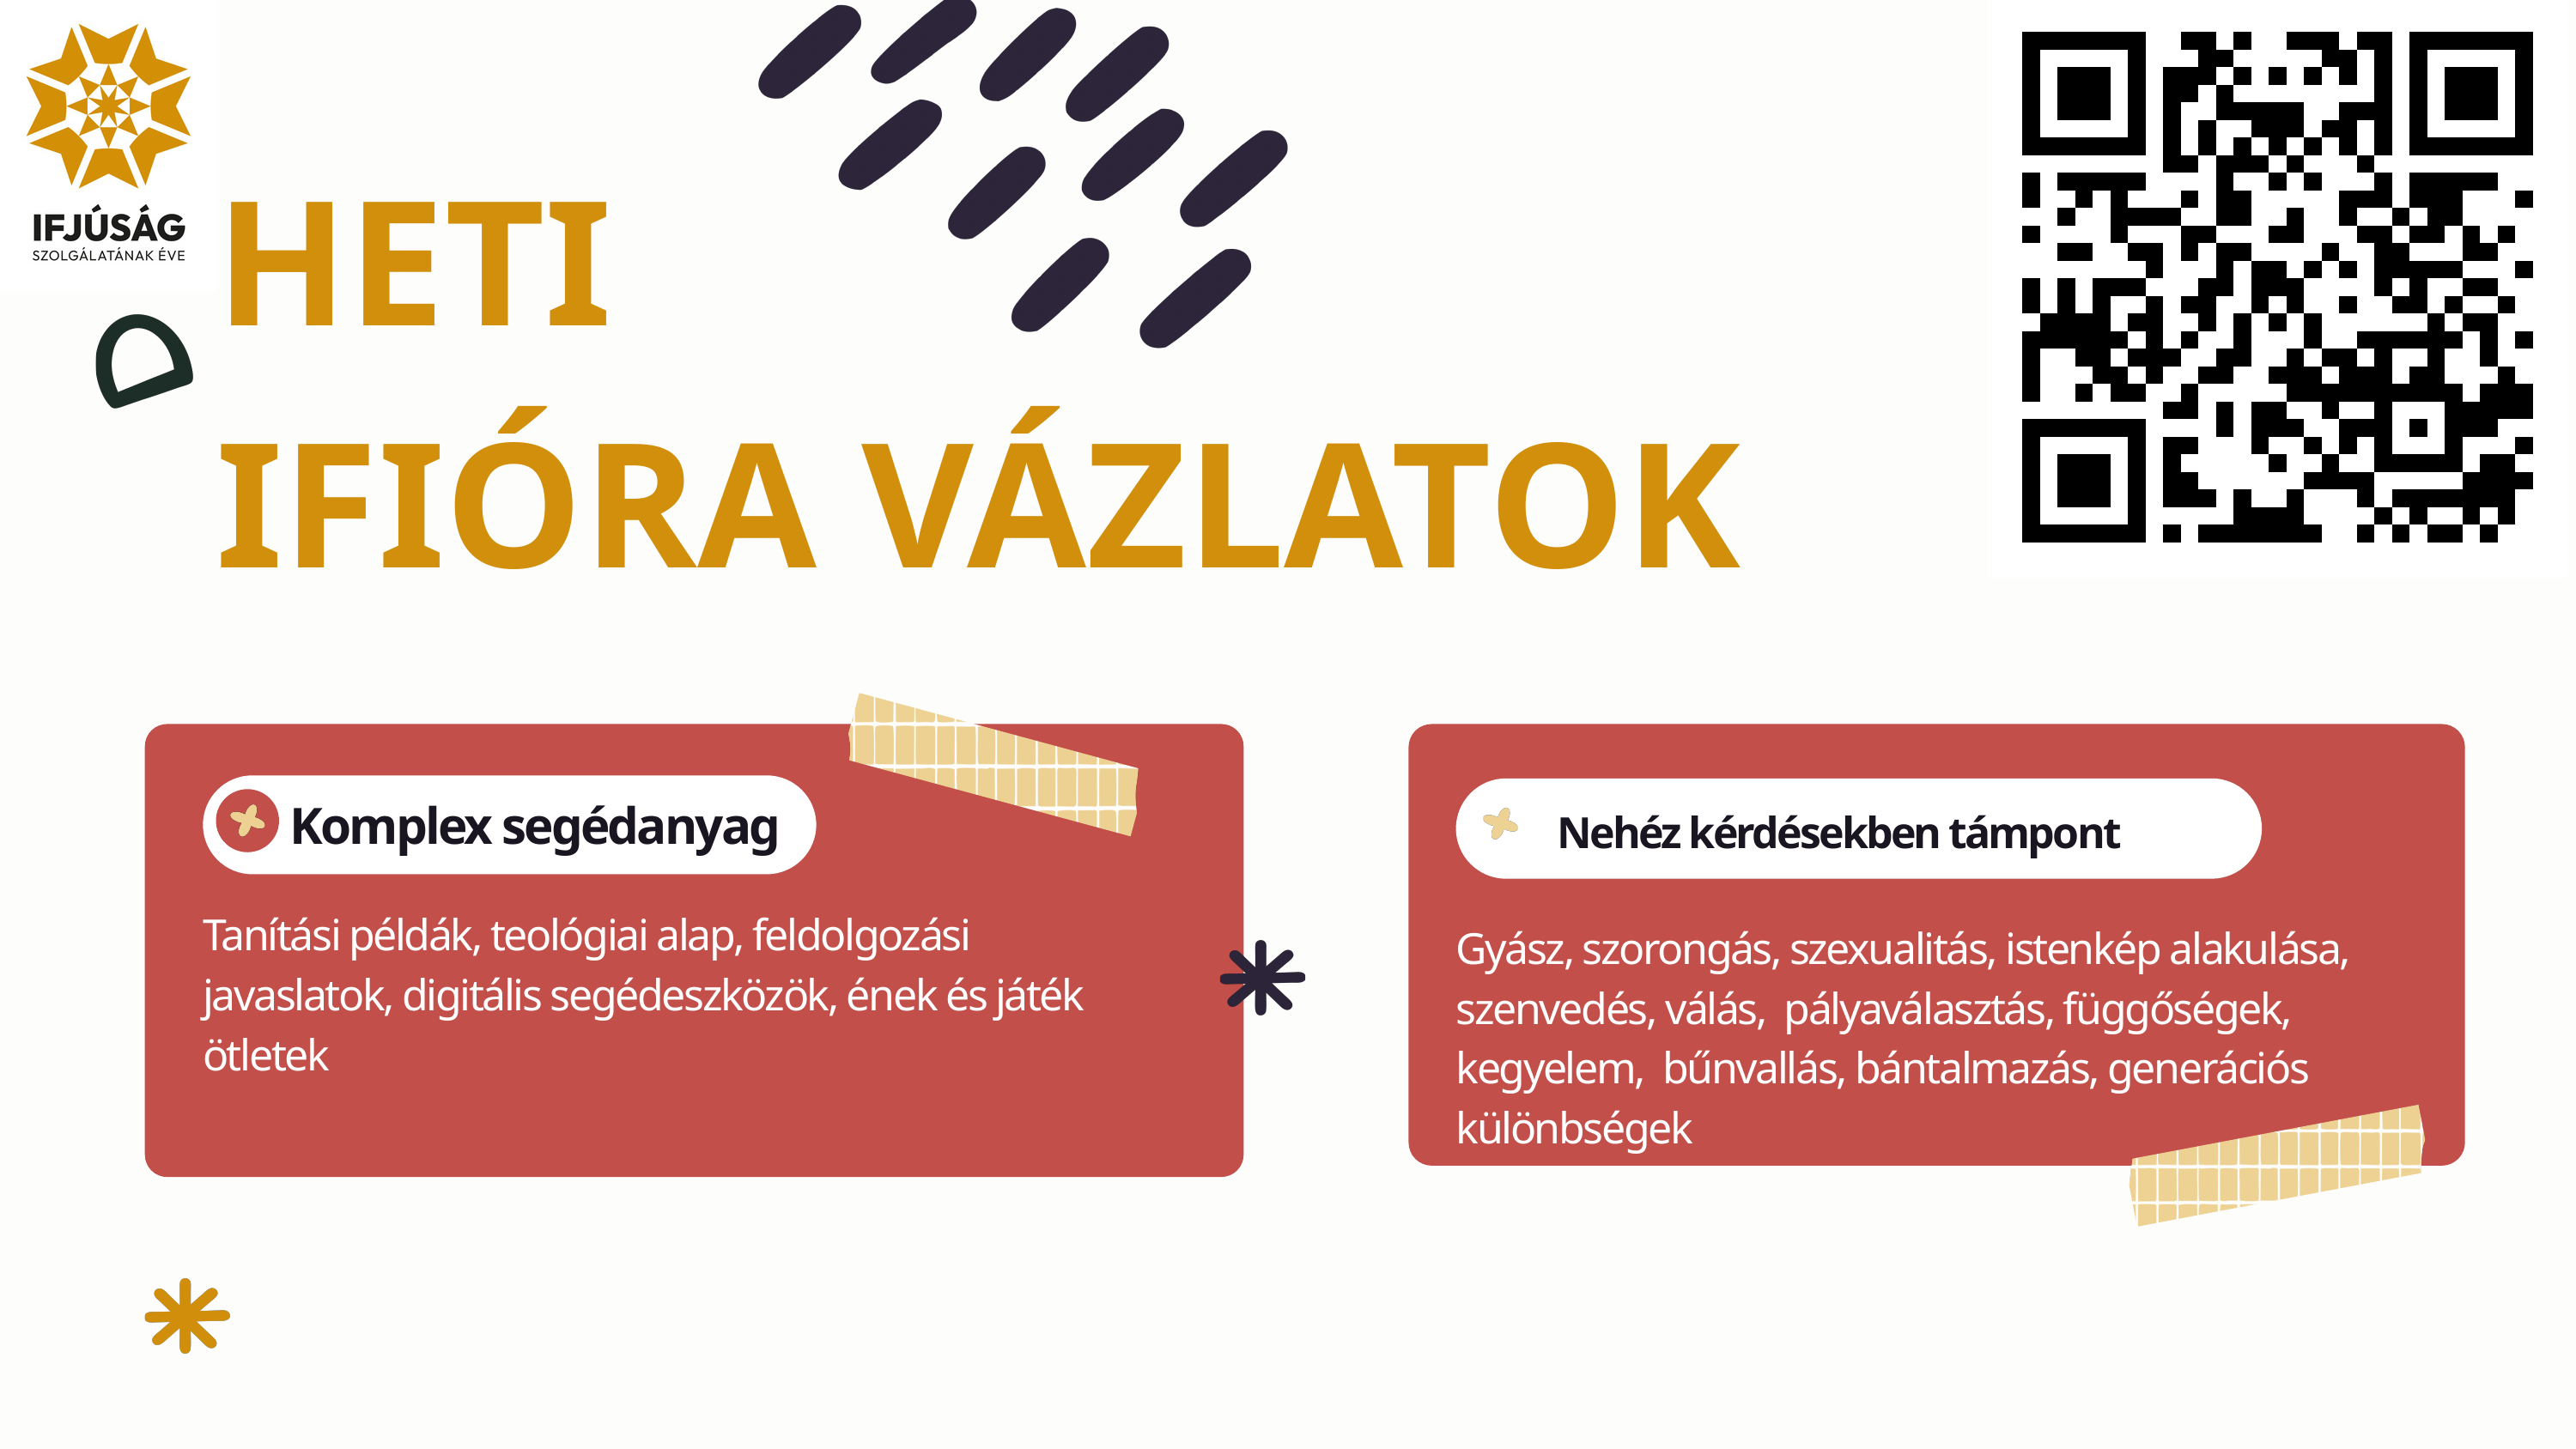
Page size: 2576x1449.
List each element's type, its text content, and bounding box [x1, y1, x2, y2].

text_box [95, 313, 194, 409]
text_box [144, 1278, 230, 1354]
text_box [0, 0, 217, 292]
text_box [2127, 1173, 2419, 1227]
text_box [1408, 724, 2465, 1167]
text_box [1455, 778, 2263, 879]
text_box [203, 775, 817, 875]
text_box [144, 724, 1244, 1178]
text_box [746, 0, 1288, 118]
text_box HETI IFIÓRA VÁZLATOK [216, 118, 1941, 603]
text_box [216, 789, 280, 852]
text_box [1247, 940, 1306, 1016]
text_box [1987, 0, 2568, 578]
text_box [851, 693, 967, 722]
